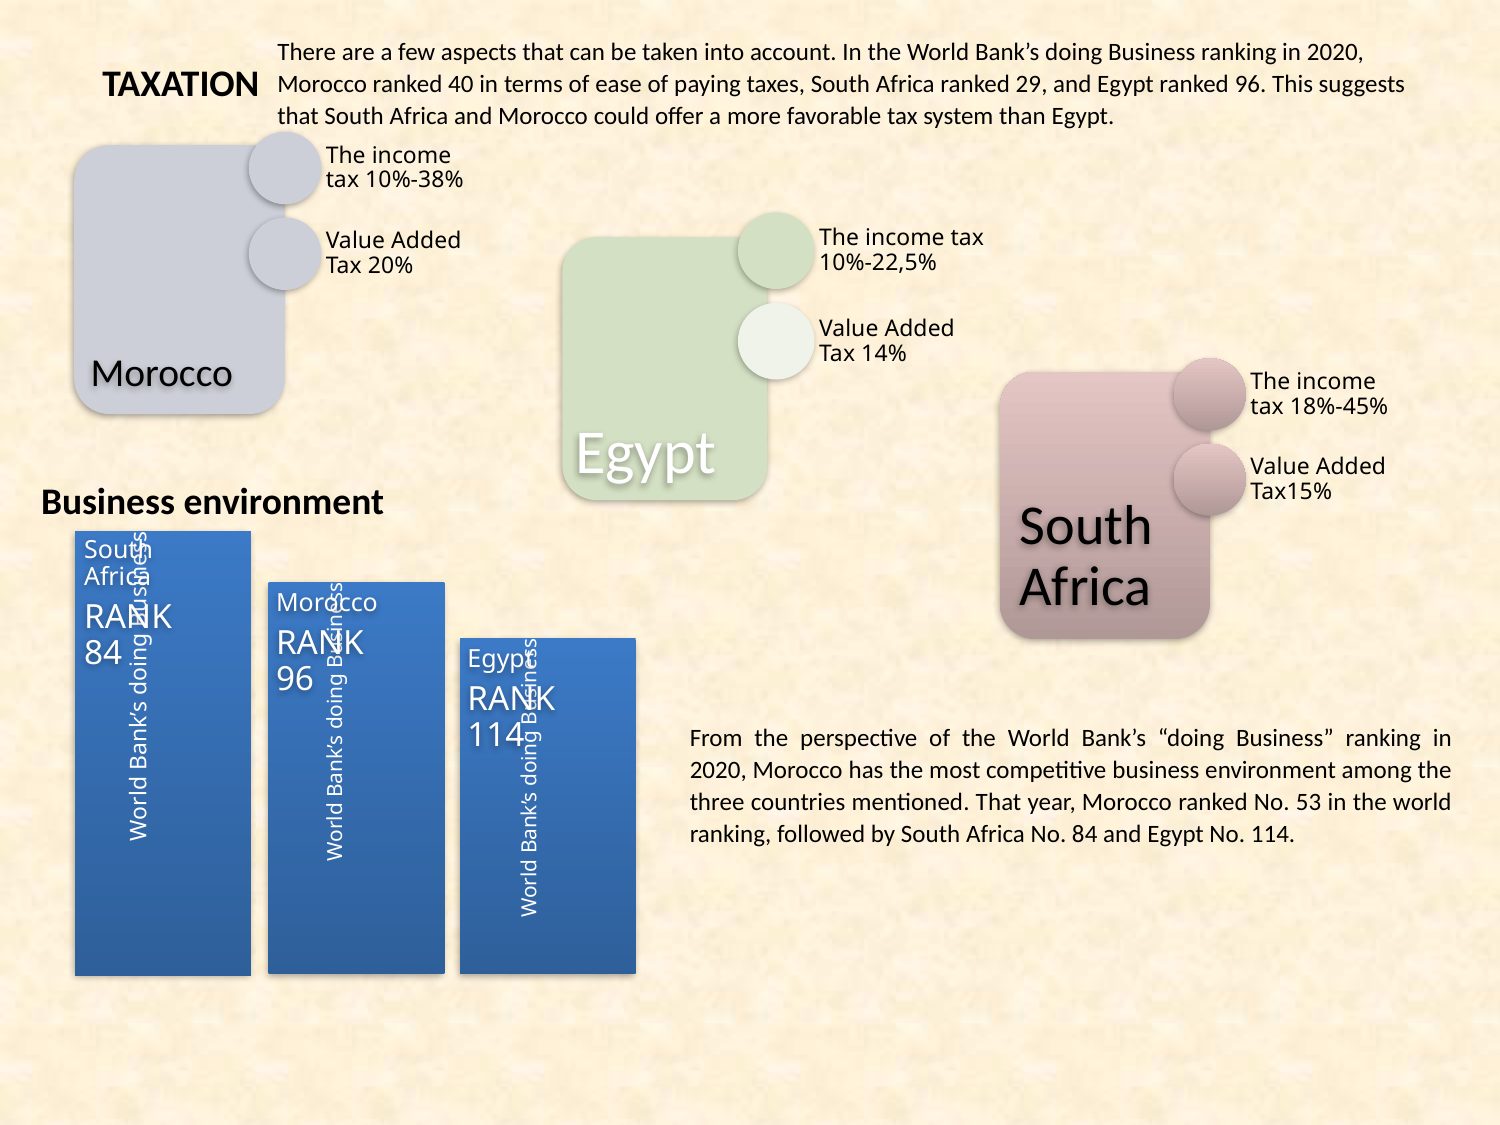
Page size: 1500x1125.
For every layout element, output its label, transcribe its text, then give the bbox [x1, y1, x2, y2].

text_box From the perspective of the World Bank’s “doing Business” ranking in 2020, Morocco has the most competitive business environment among the three countries mentioned. That year, Morocco ranked No. 53 in the world ranking, followed by South Africa No. 84 and Egypt No. 114. [691, 712, 1469, 856]
text_box TAXATION [87, 51, 262, 112]
picture [0, 0, 1500, 1125]
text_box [24, 529, 688, 976]
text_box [0, 124, 576, 422]
text_box There are a few aspects that can be taken into account. In the World Bank’s doing Business ranking in 2020, Morocco ranked 40 in terms of ease of paying taxes, South Africa ranked 29, and Egypt ranked 96. This suggests that South Africa and Morocco could offer a more favorable tax system than Egypt. [262, 25, 1450, 137]
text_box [549, 199, 1013, 513]
text_box Business environment [26, 466, 400, 527]
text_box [999, 351, 1401, 647]
